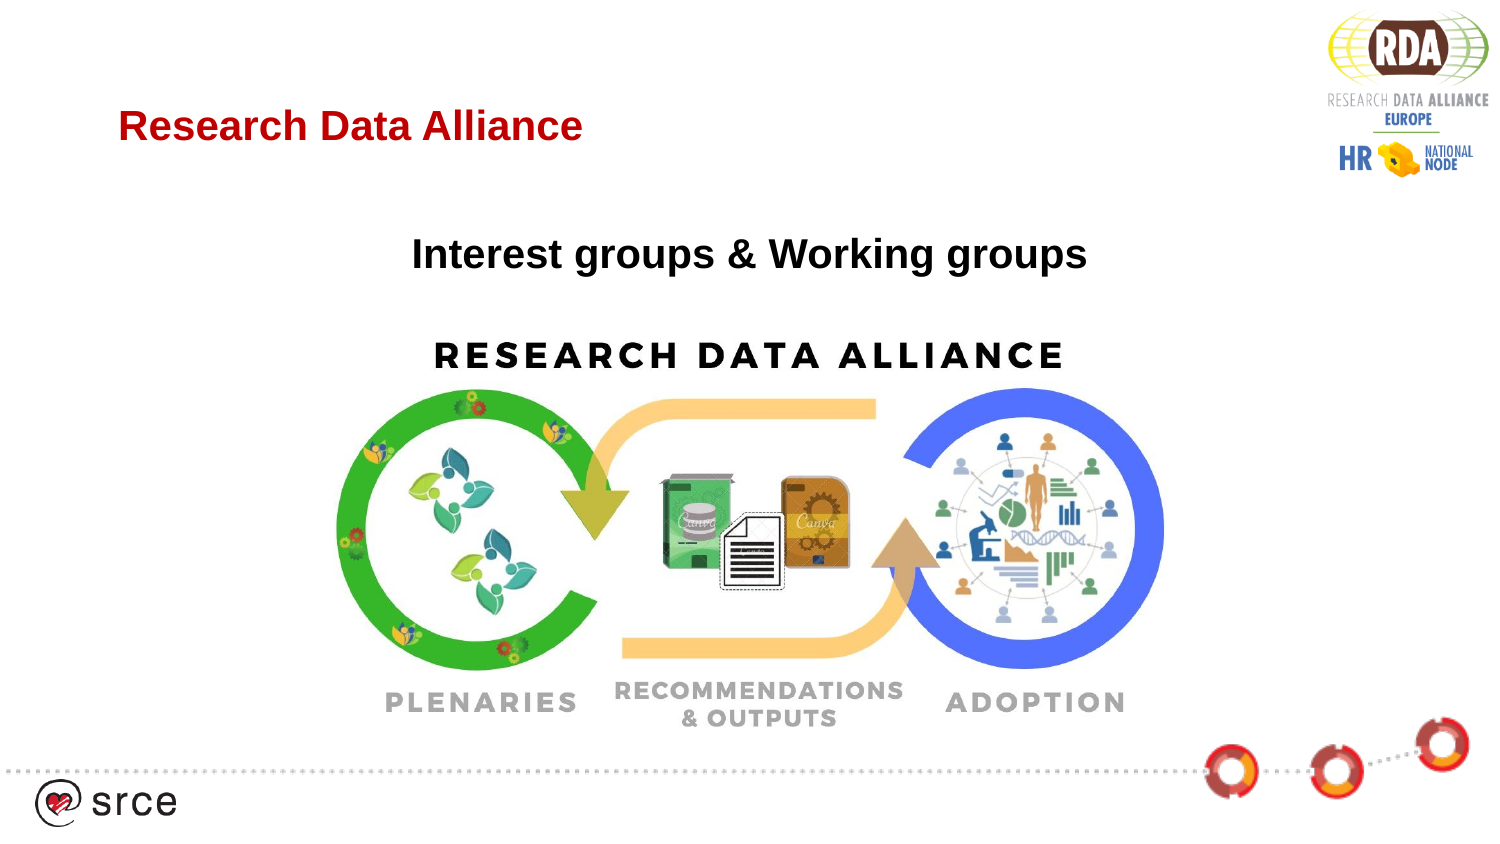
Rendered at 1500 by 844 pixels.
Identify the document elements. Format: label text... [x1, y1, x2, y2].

picture [1316, 1, 1500, 187]
title Research Data Alliance [103, 44, 1397, 208]
list Interest groups & Working groups [103, 224, 1397, 760]
picture [0, 705, 1487, 827]
